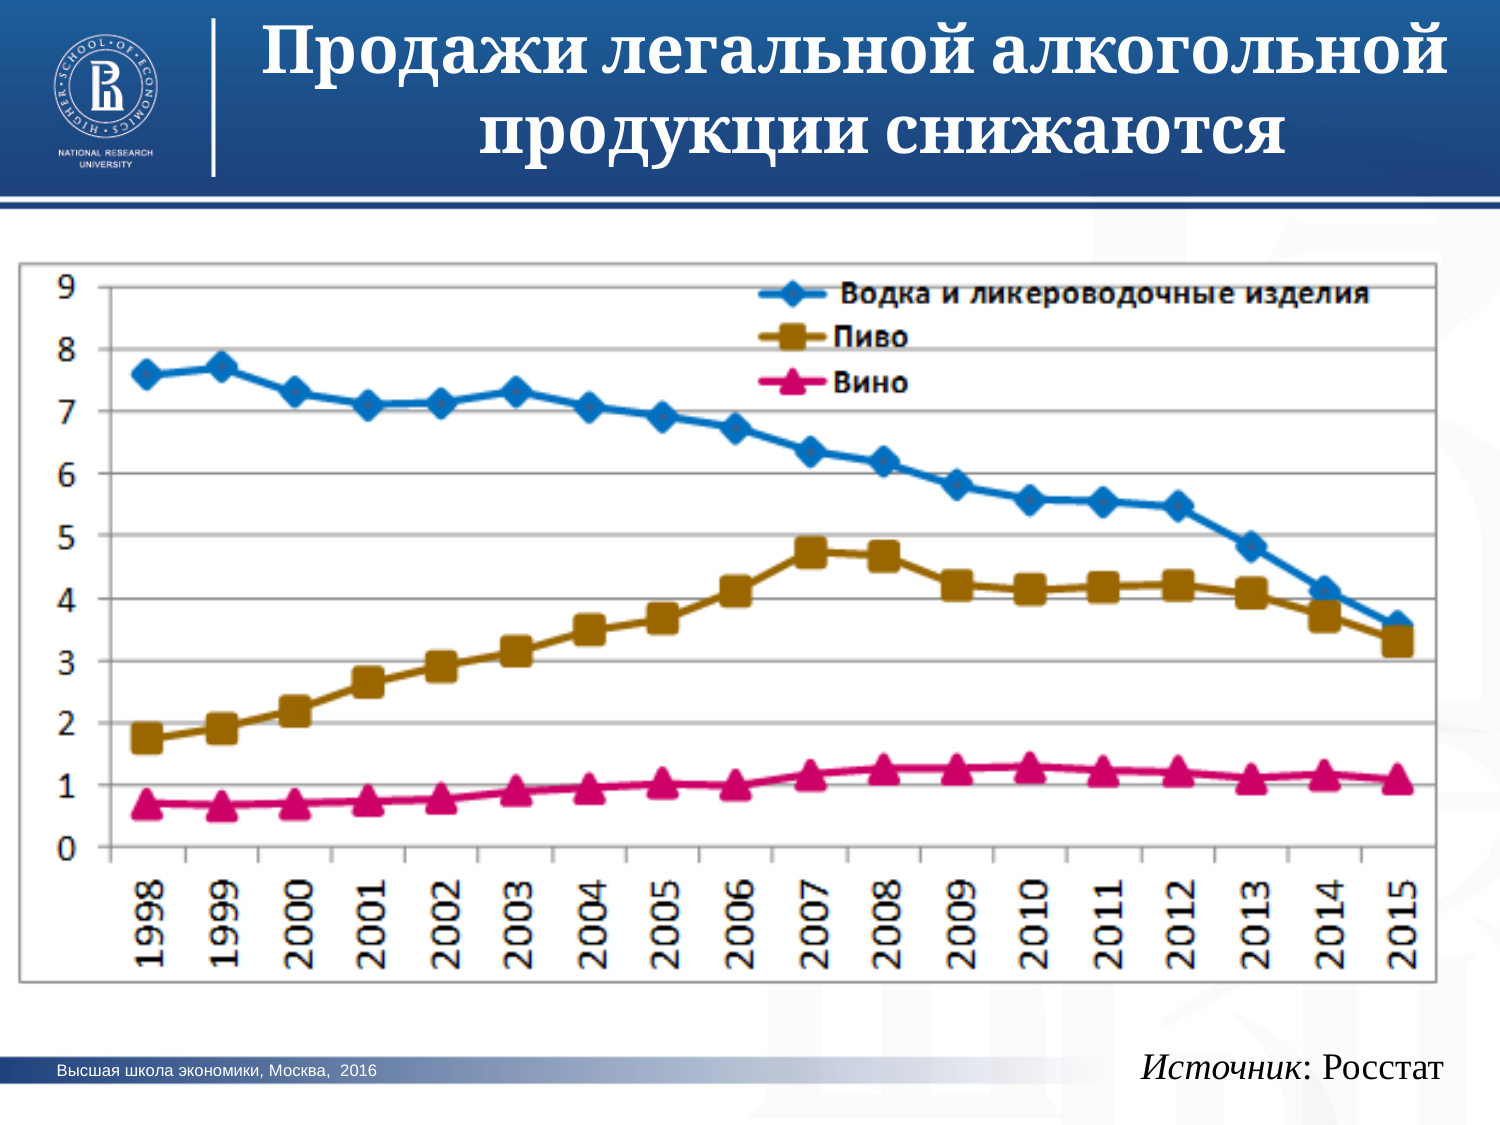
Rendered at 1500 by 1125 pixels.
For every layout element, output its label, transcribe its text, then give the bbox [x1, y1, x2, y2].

text_box Высшая школа экономики, Москва, 2016 [41, 1052, 722, 1093]
picture [0, 1, 1500, 1125]
text_box Продажи легальной алкогольной продукции снижаются [222, 1, 1489, 179]
text_box Источник: Росстат [1126, 1034, 1500, 1095]
